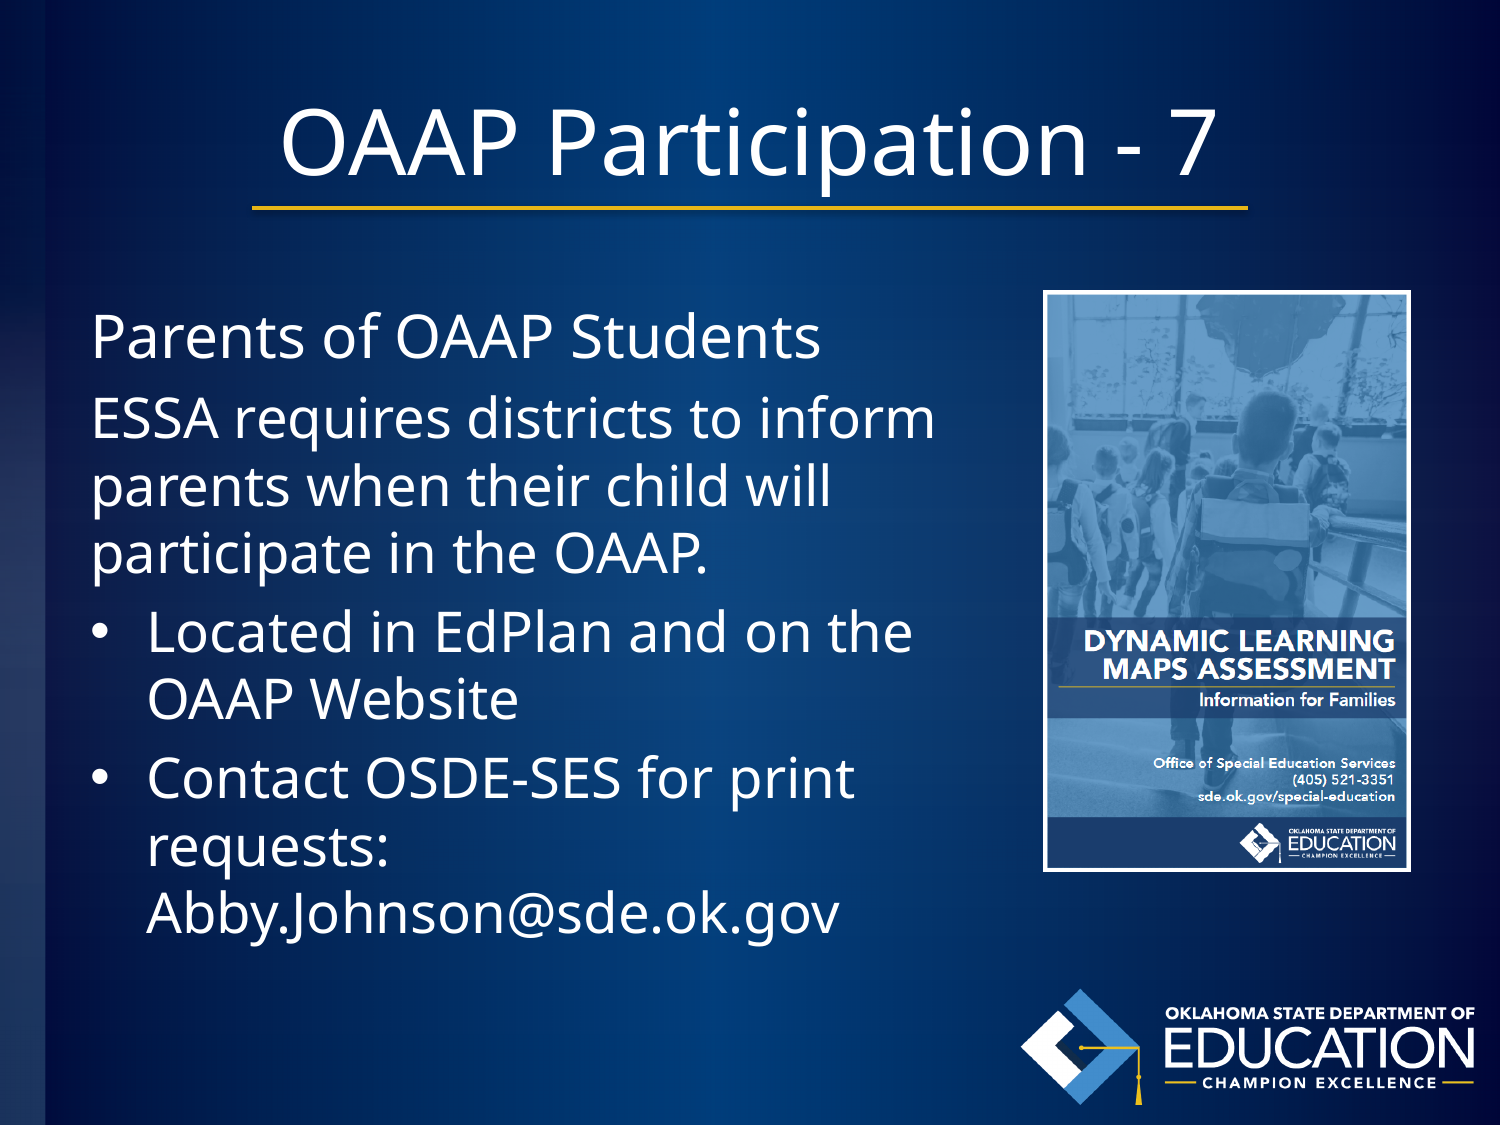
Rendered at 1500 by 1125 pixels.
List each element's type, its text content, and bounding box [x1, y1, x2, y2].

list Parents of OAAP Students ESSA requires districts to inform parents when their child will participate in the OAAP. Located in EdPlan and on the OAAP Website Contact OSDE-SES for print requests: Abby.Johnson@sde.ok.gov [75, 290, 1044, 1005]
title OAAP Participation - 7 [75, 45, 1425, 233]
picture [0, 0, 1500, 1125]
